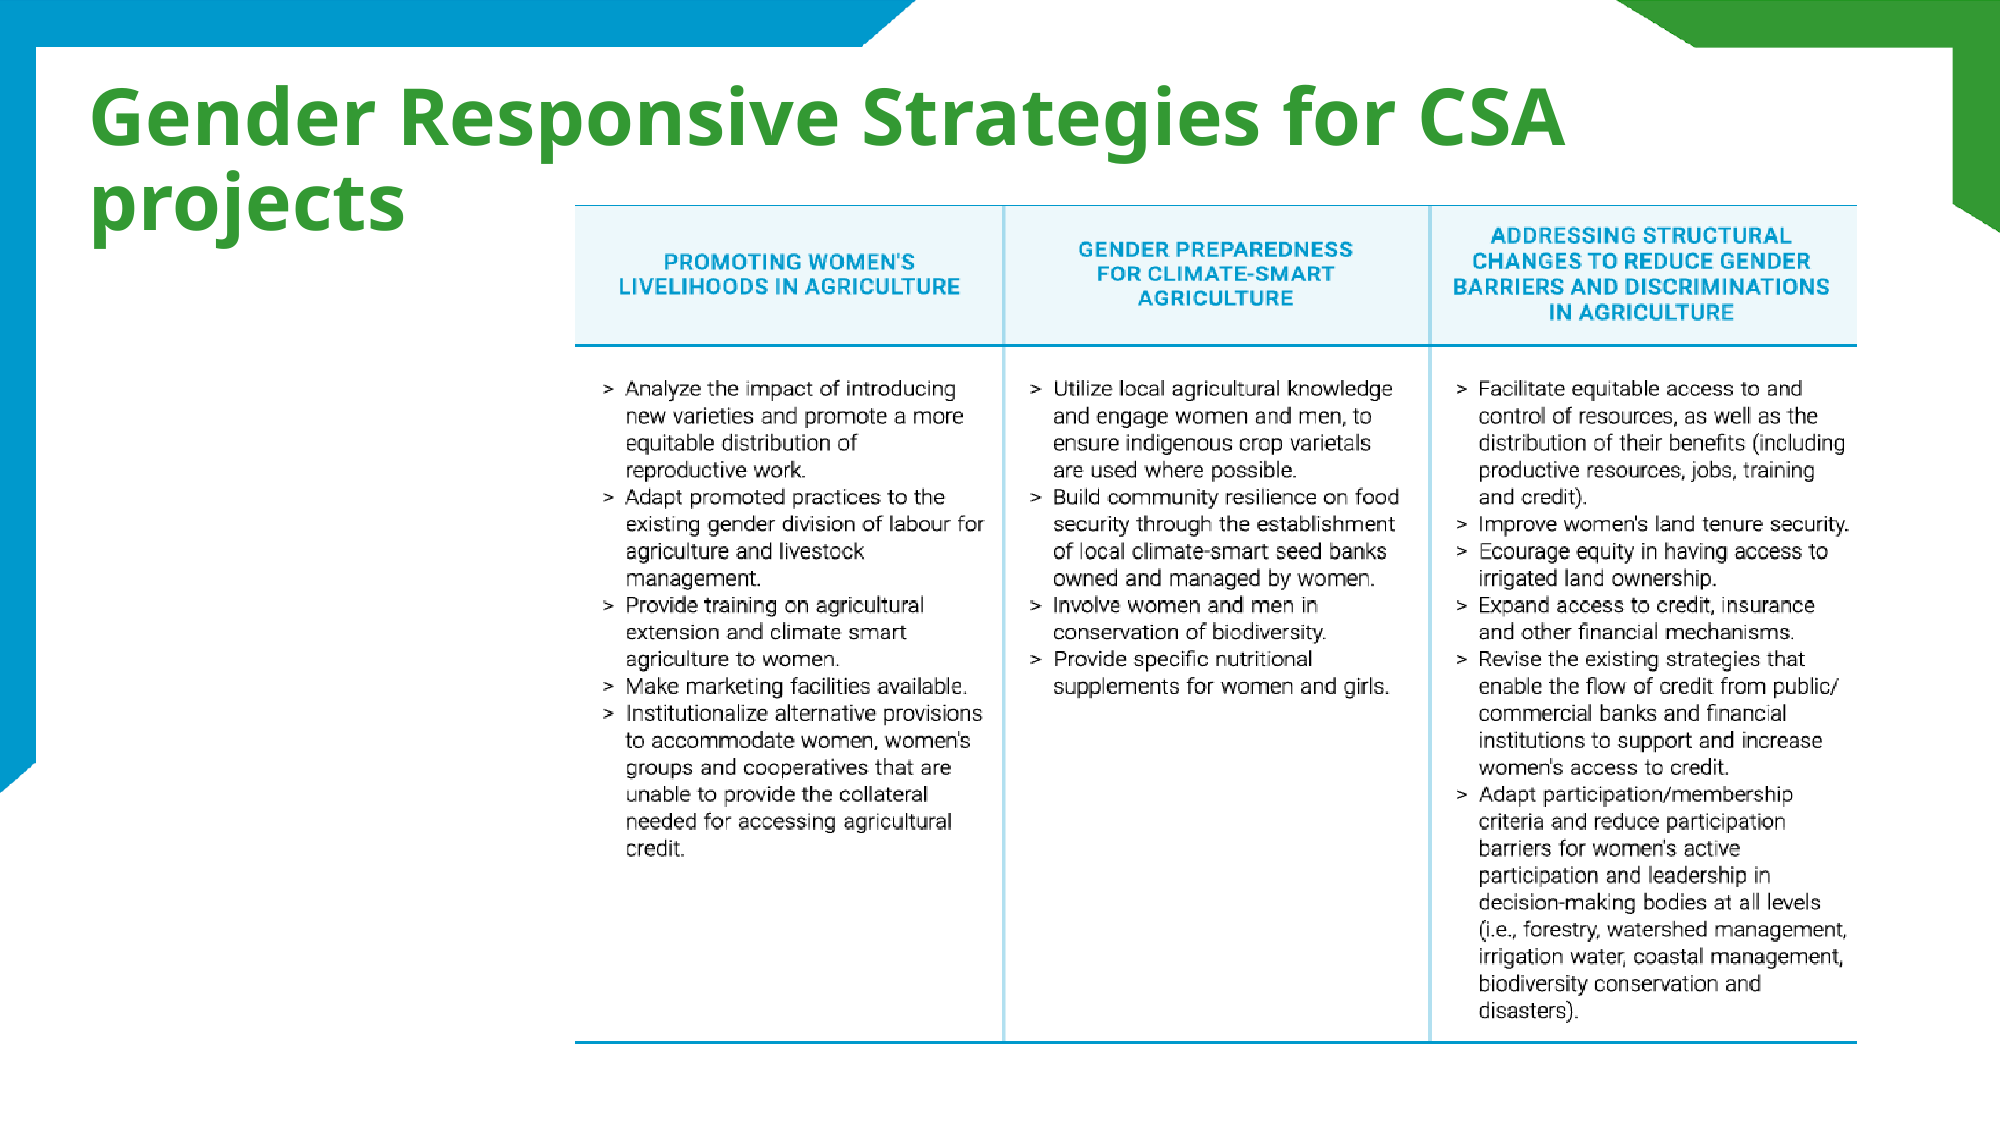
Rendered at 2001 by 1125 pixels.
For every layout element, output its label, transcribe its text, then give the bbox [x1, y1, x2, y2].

picture [0, 0, 2000, 1125]
title Gender Responsive Strategies for CSA projects [73, 69, 1777, 256]
